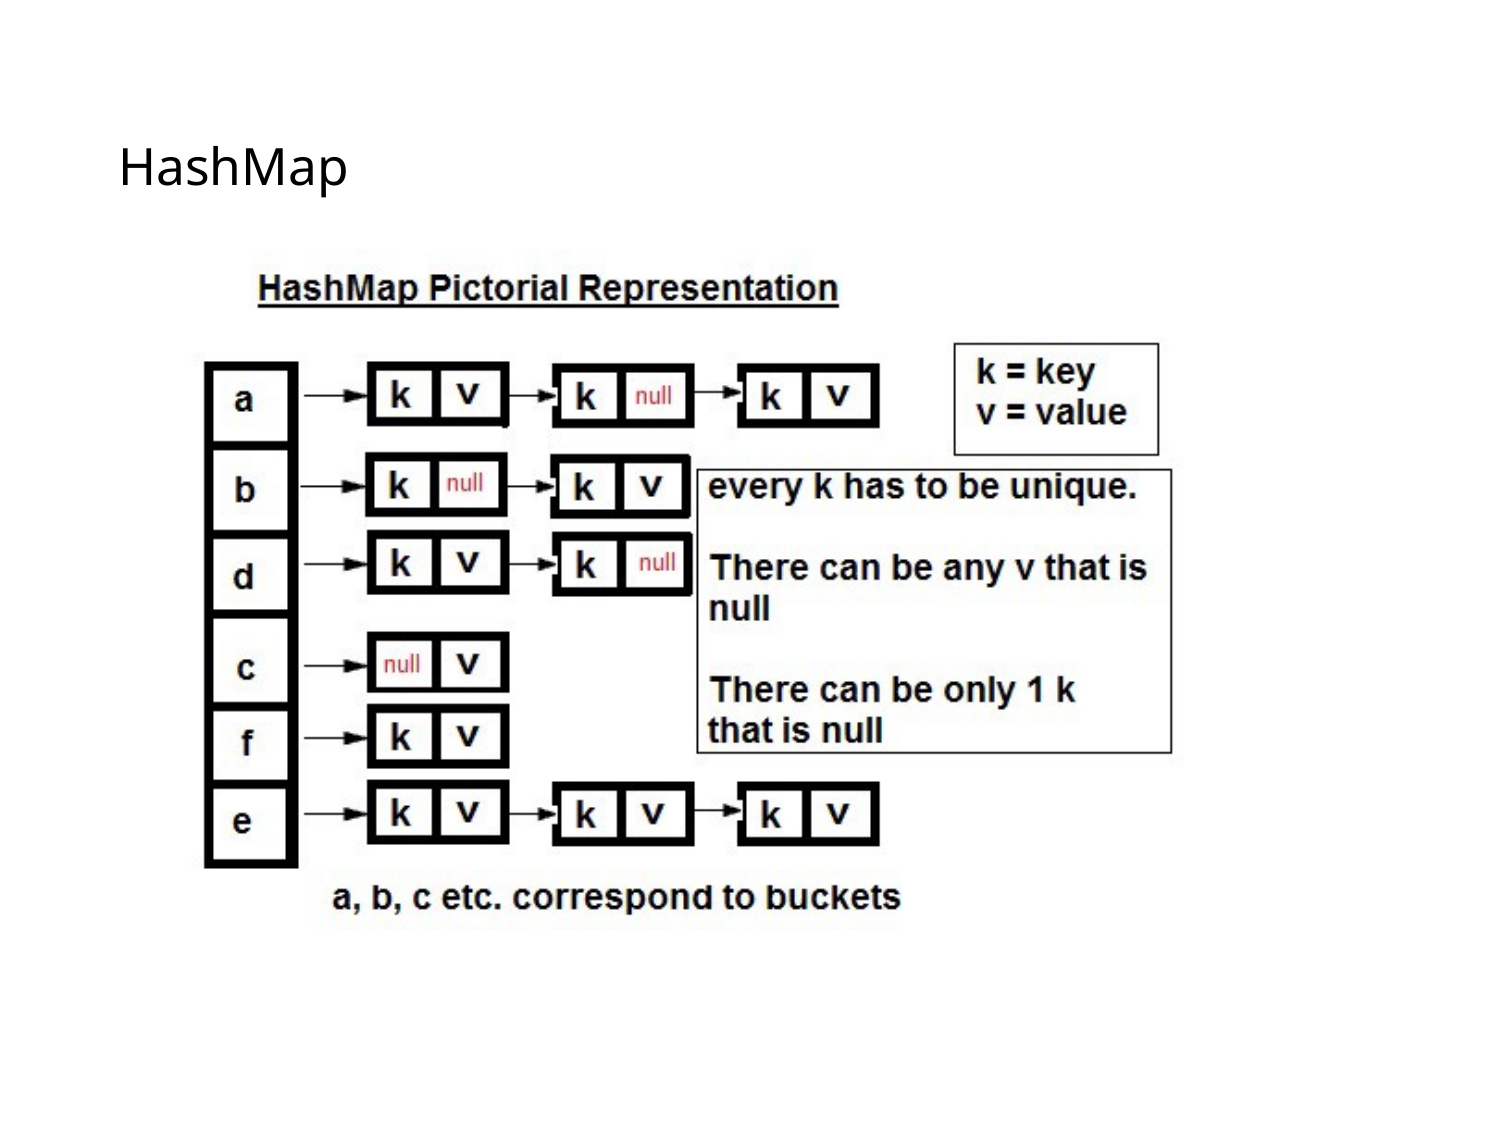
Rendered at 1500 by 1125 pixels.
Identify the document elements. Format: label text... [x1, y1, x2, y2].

picture [162, 249, 1217, 930]
title HashMap [103, 59, 1397, 278]
